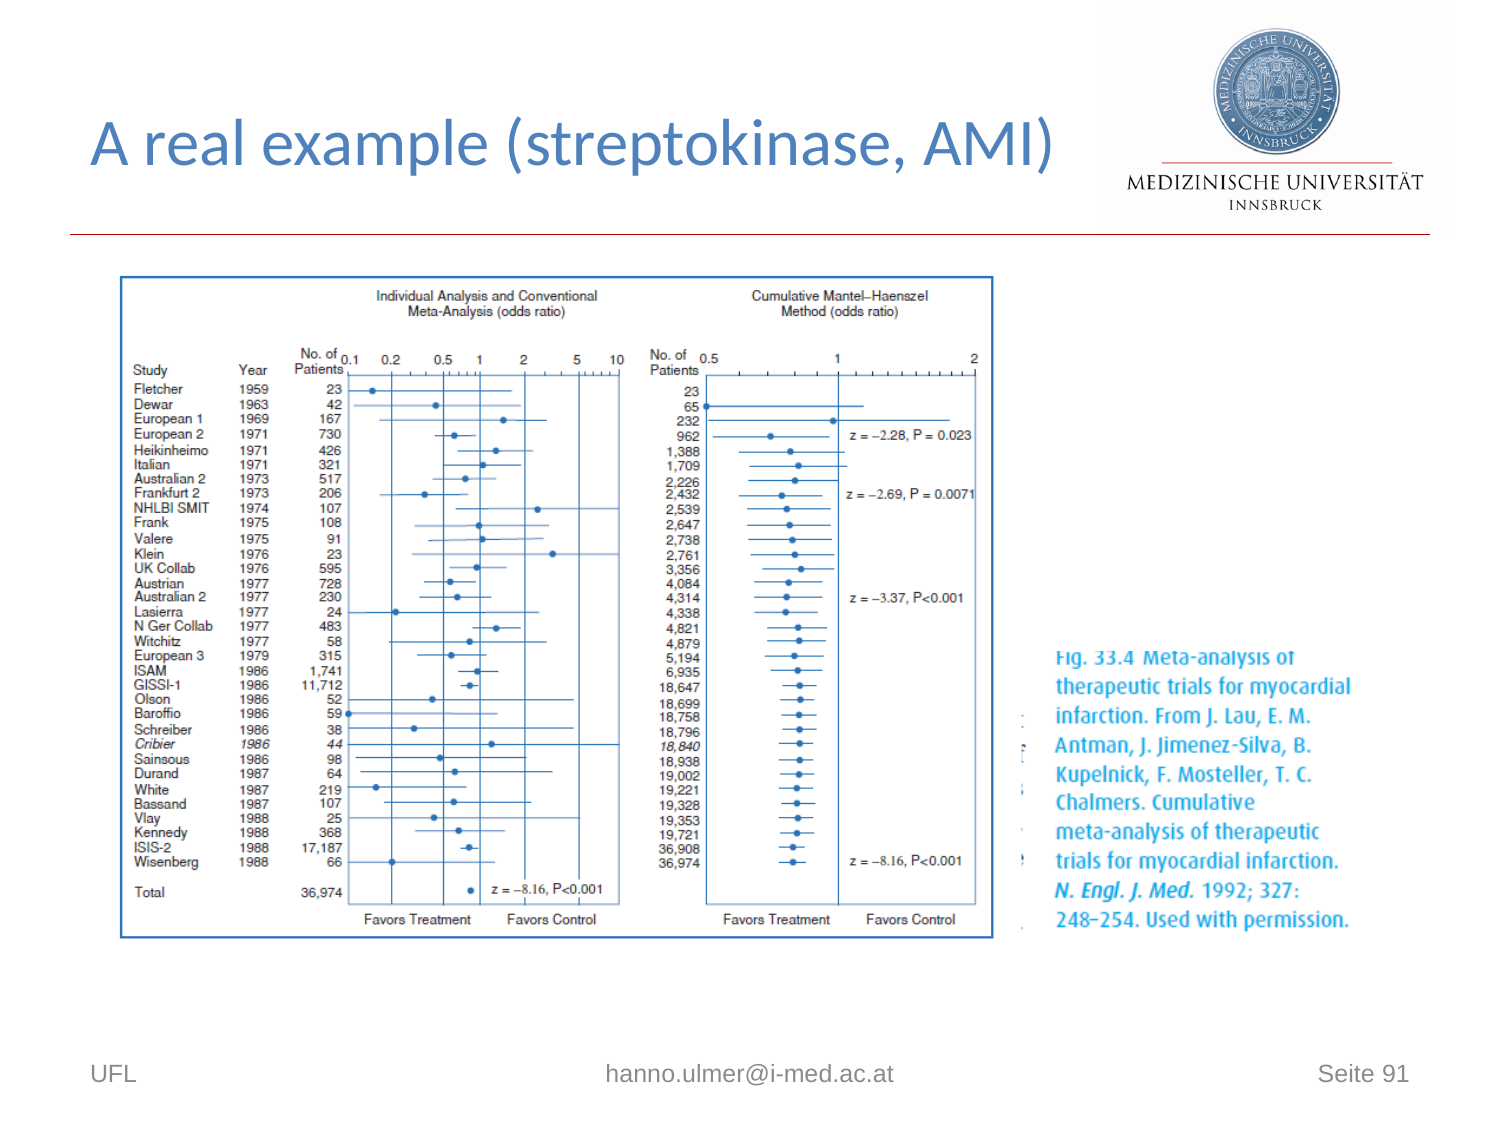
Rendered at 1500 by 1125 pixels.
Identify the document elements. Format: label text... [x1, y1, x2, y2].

picture [100, 255, 1399, 947]
slide_number UFL [75, 1042, 425, 1103]
slide_number Seite 91 [1074, 1042, 1425, 1103]
title A real example (streptokinase, AMI) [75, 45, 1090, 233]
picture [1098, 0, 1450, 238]
footer hanno.ulmer@i-med.ac.at [512, 1042, 988, 1103]
